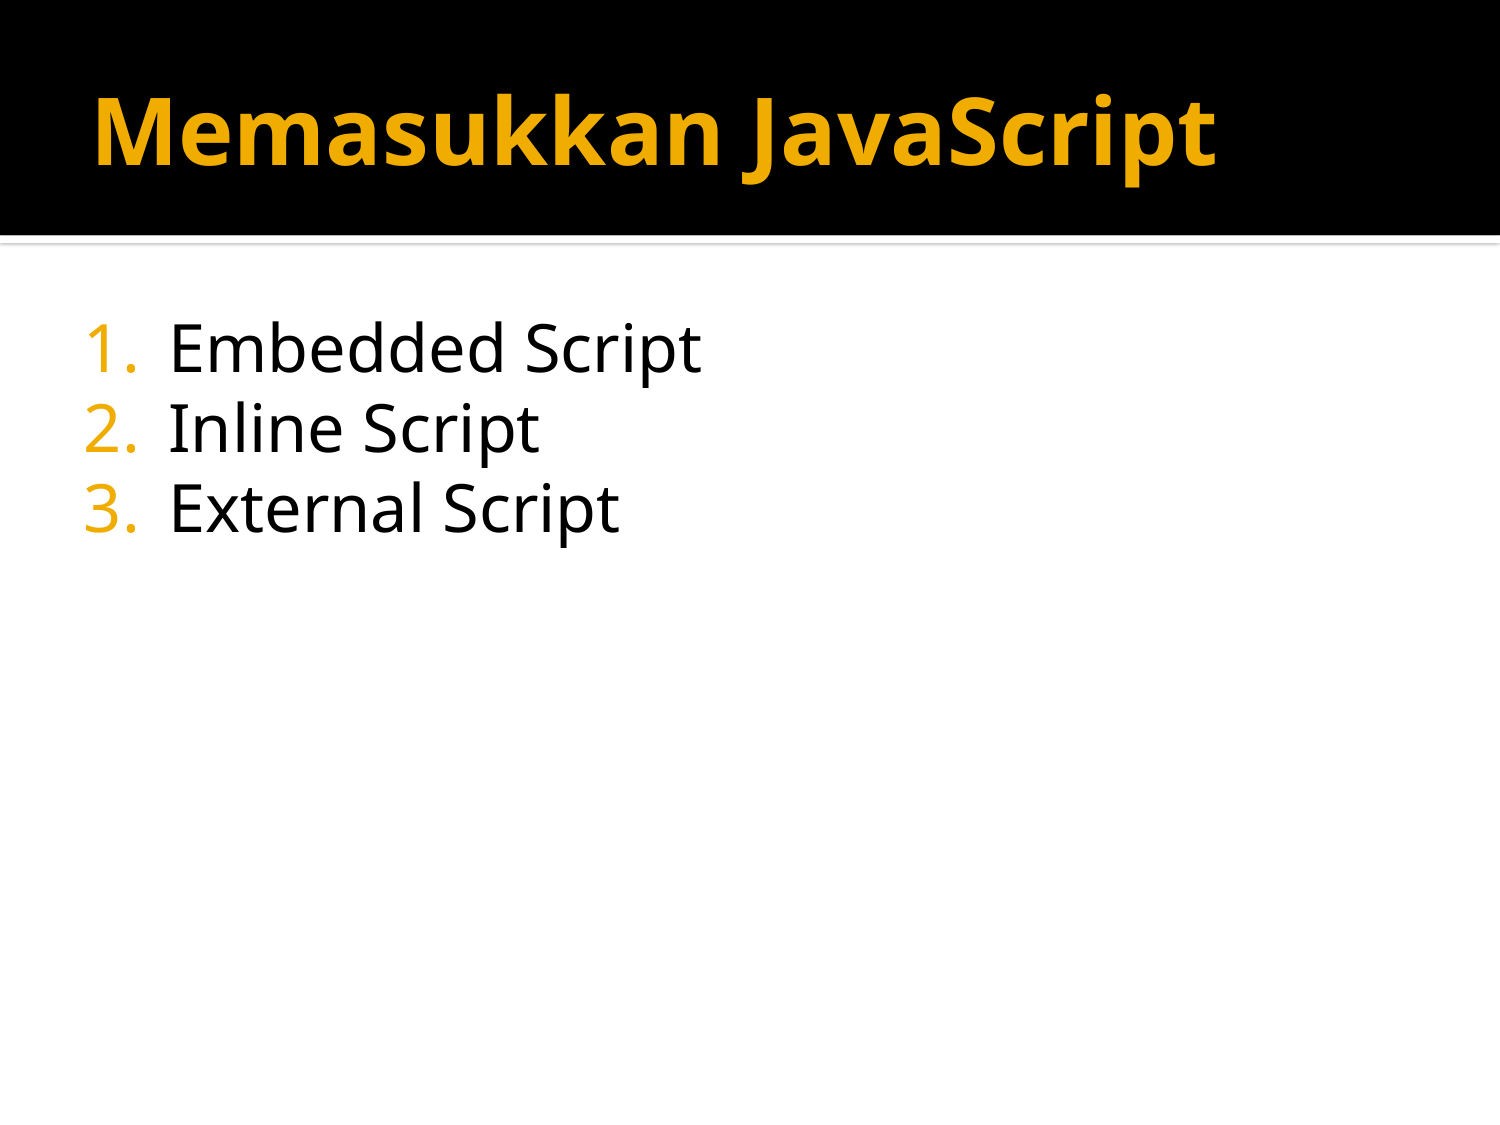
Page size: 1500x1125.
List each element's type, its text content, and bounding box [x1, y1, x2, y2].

title Memasukkan JavaScript [75, 25, 1425, 231]
list Embedded Script Inline Script External Script [75, 291, 1425, 1050]
